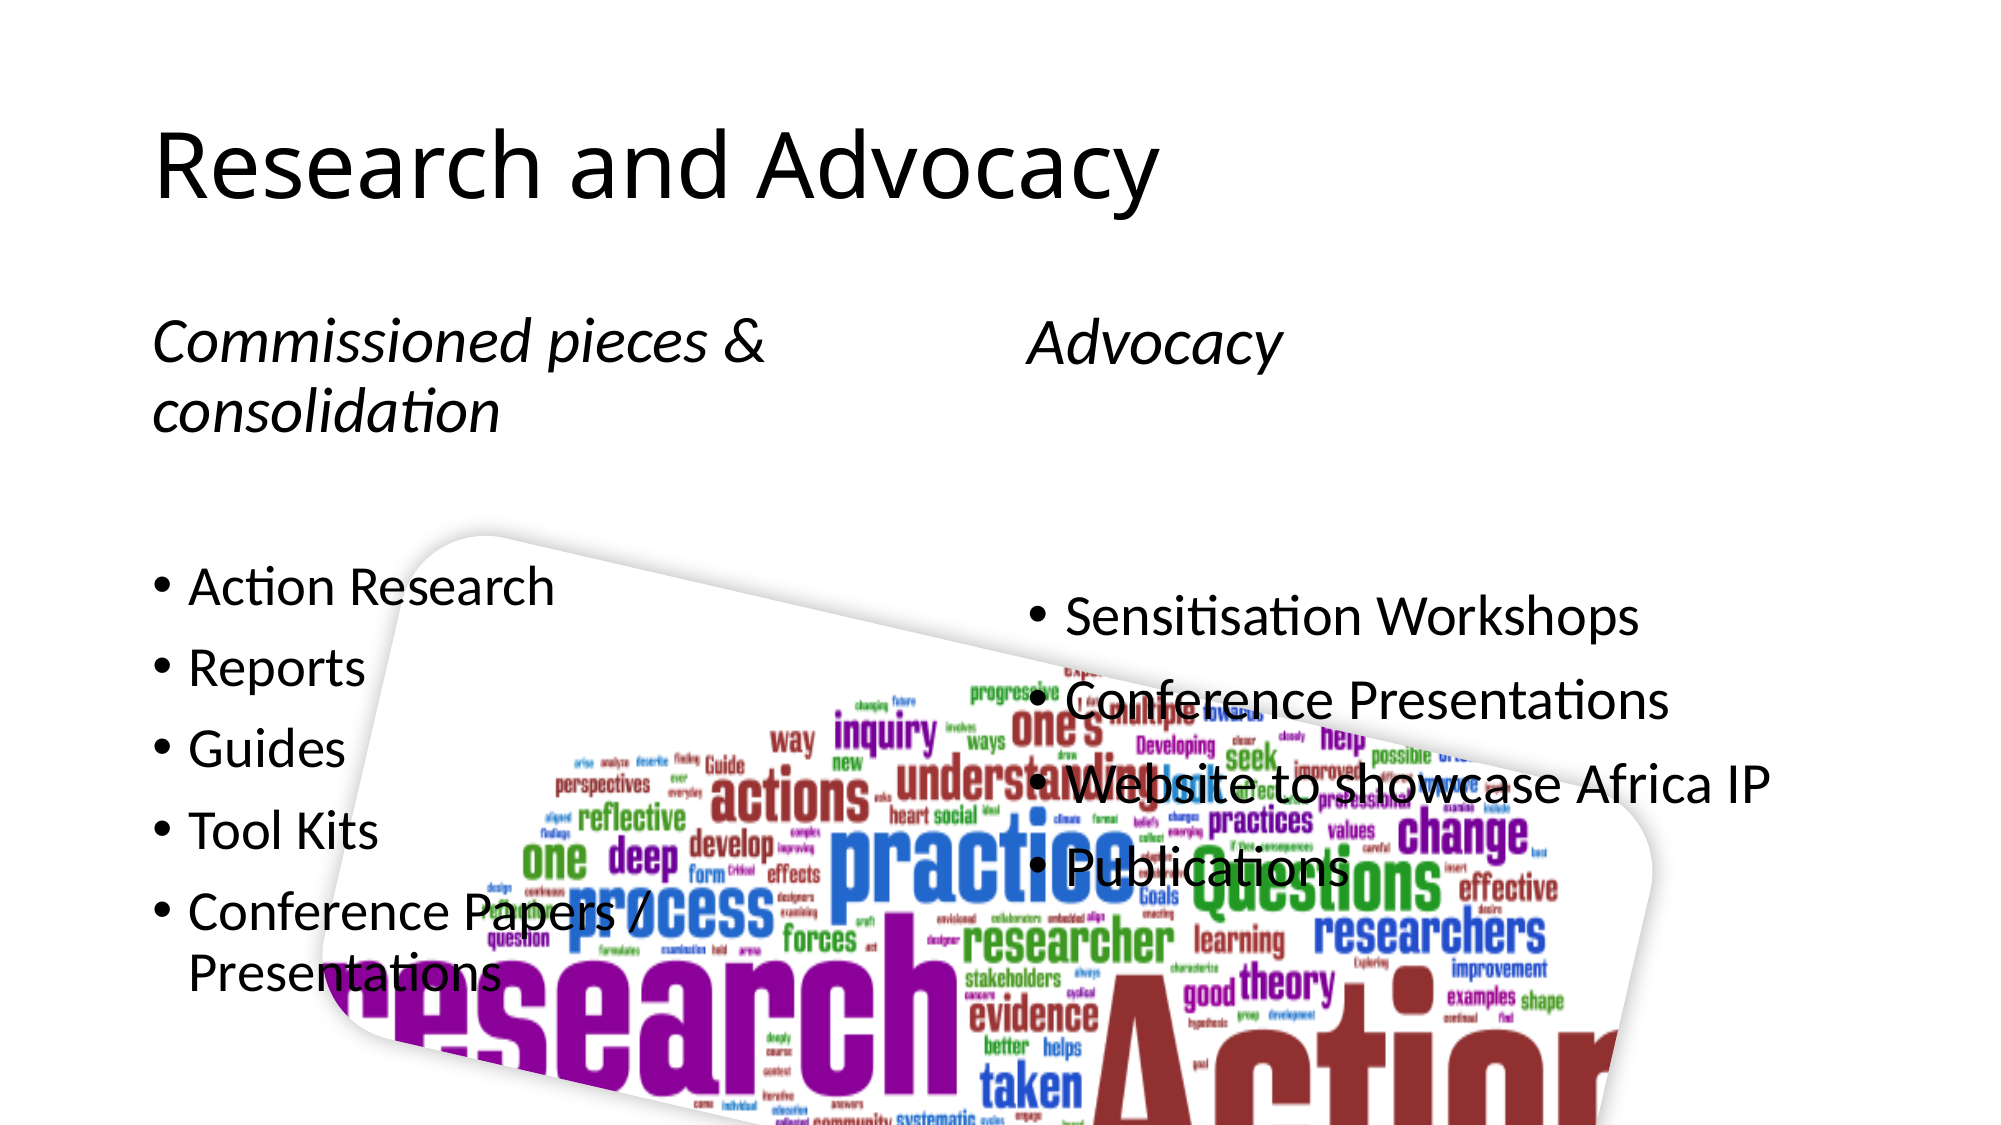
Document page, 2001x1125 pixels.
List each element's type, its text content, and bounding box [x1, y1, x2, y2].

list Advocacy Sensitisation Workshops Conference Presentations Website to showcase Africa IP Publications [1012, 299, 1863, 1014]
list Commissioned pieces & consolidation Action Research Reports Guides Tool Kits Conference Papers / Presentations [137, 299, 988, 1014]
picture [345, 649, 1629, 1125]
title Research and Advocacy [137, 59, 1863, 278]
